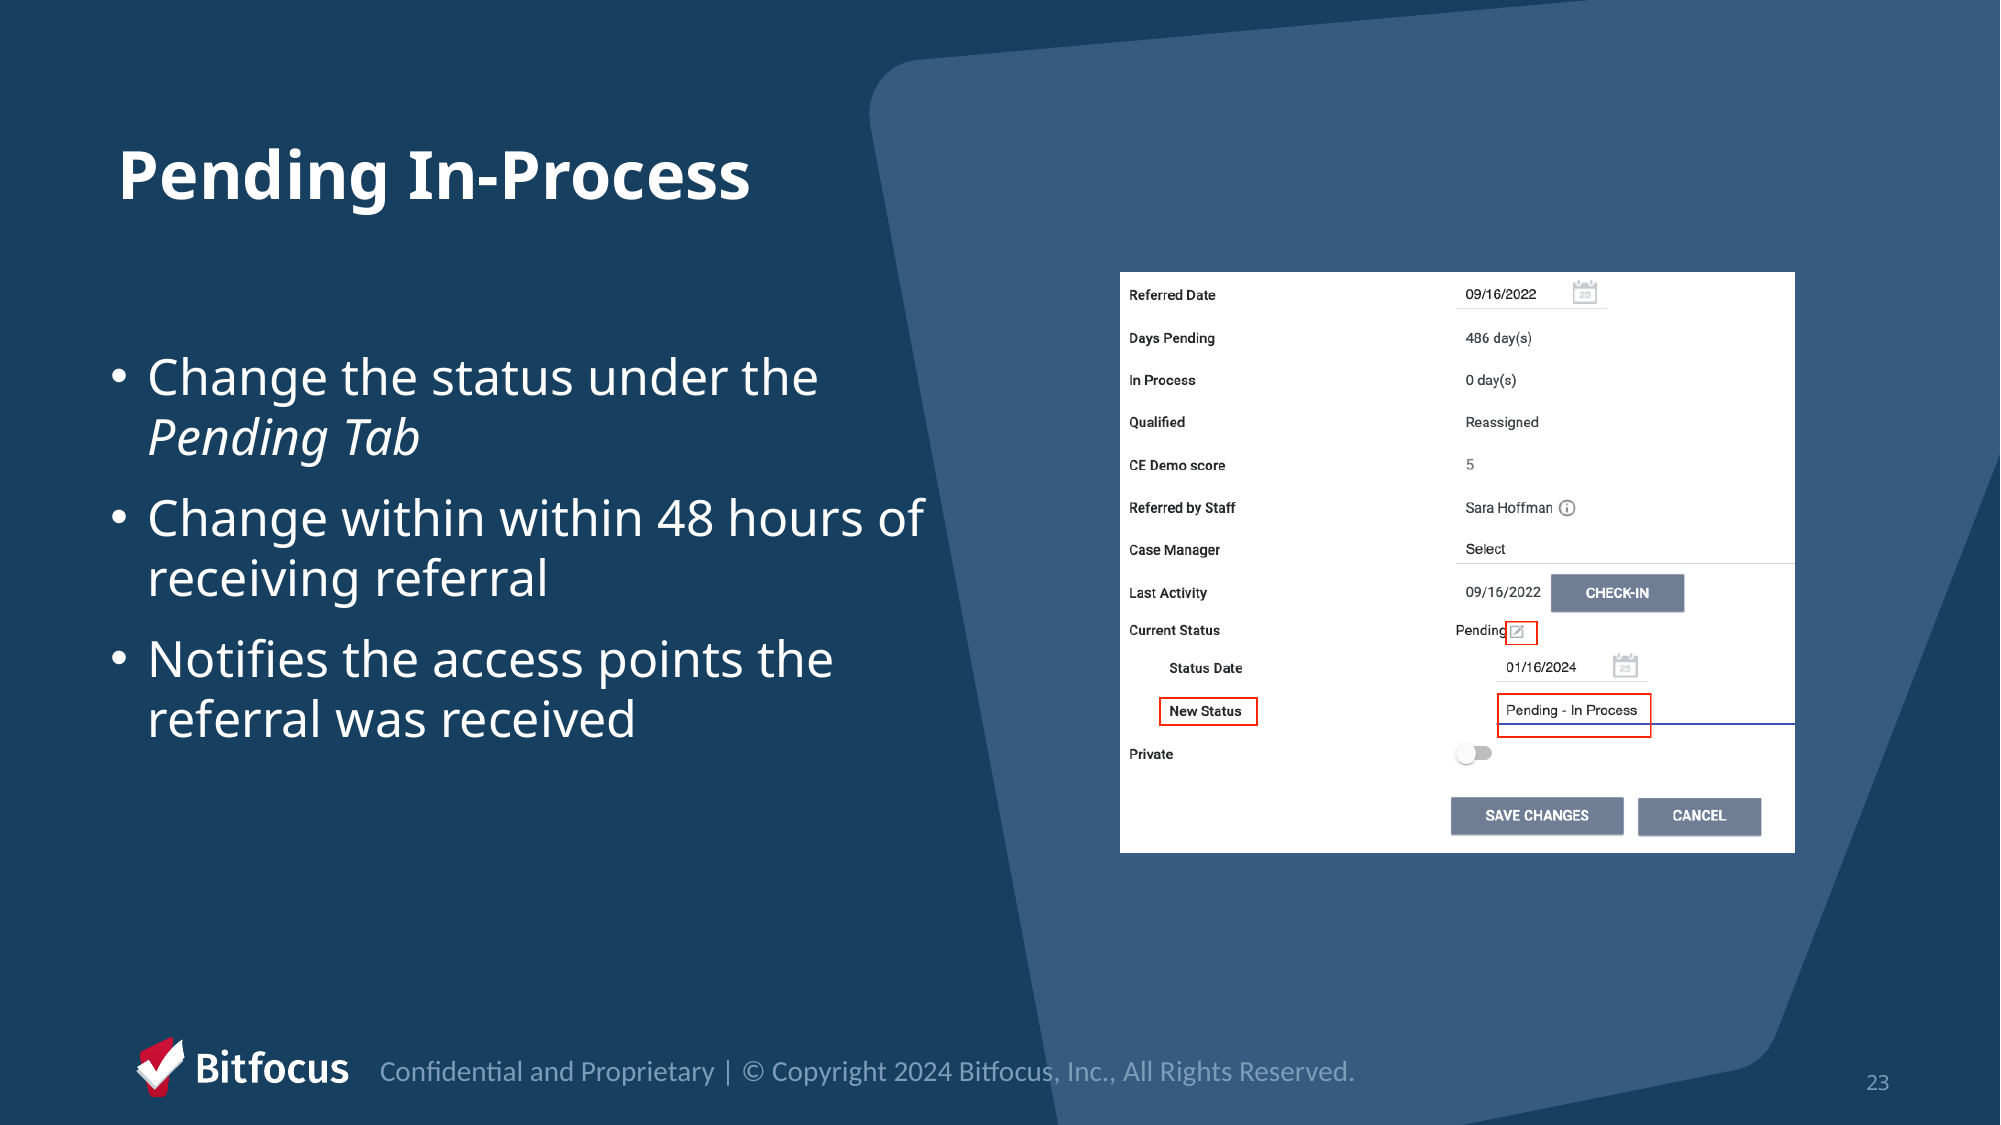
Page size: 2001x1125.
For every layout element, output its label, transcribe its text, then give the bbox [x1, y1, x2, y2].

text_box Confidential and Proprietary | © Copyright 2024 Bitfocus, Inc., All Rights Reserved. [364, 1040, 1693, 1100]
list Change the status under the Pending Tab Change within within 48 hours of receiving referral Notifies the access points the referral was received [95, 256, 1000, 928]
slide_number 23 [1732, 1053, 1905, 1114]
picture [1120, 272, 1795, 853]
title Pending In-Process [102, 134, 927, 256]
